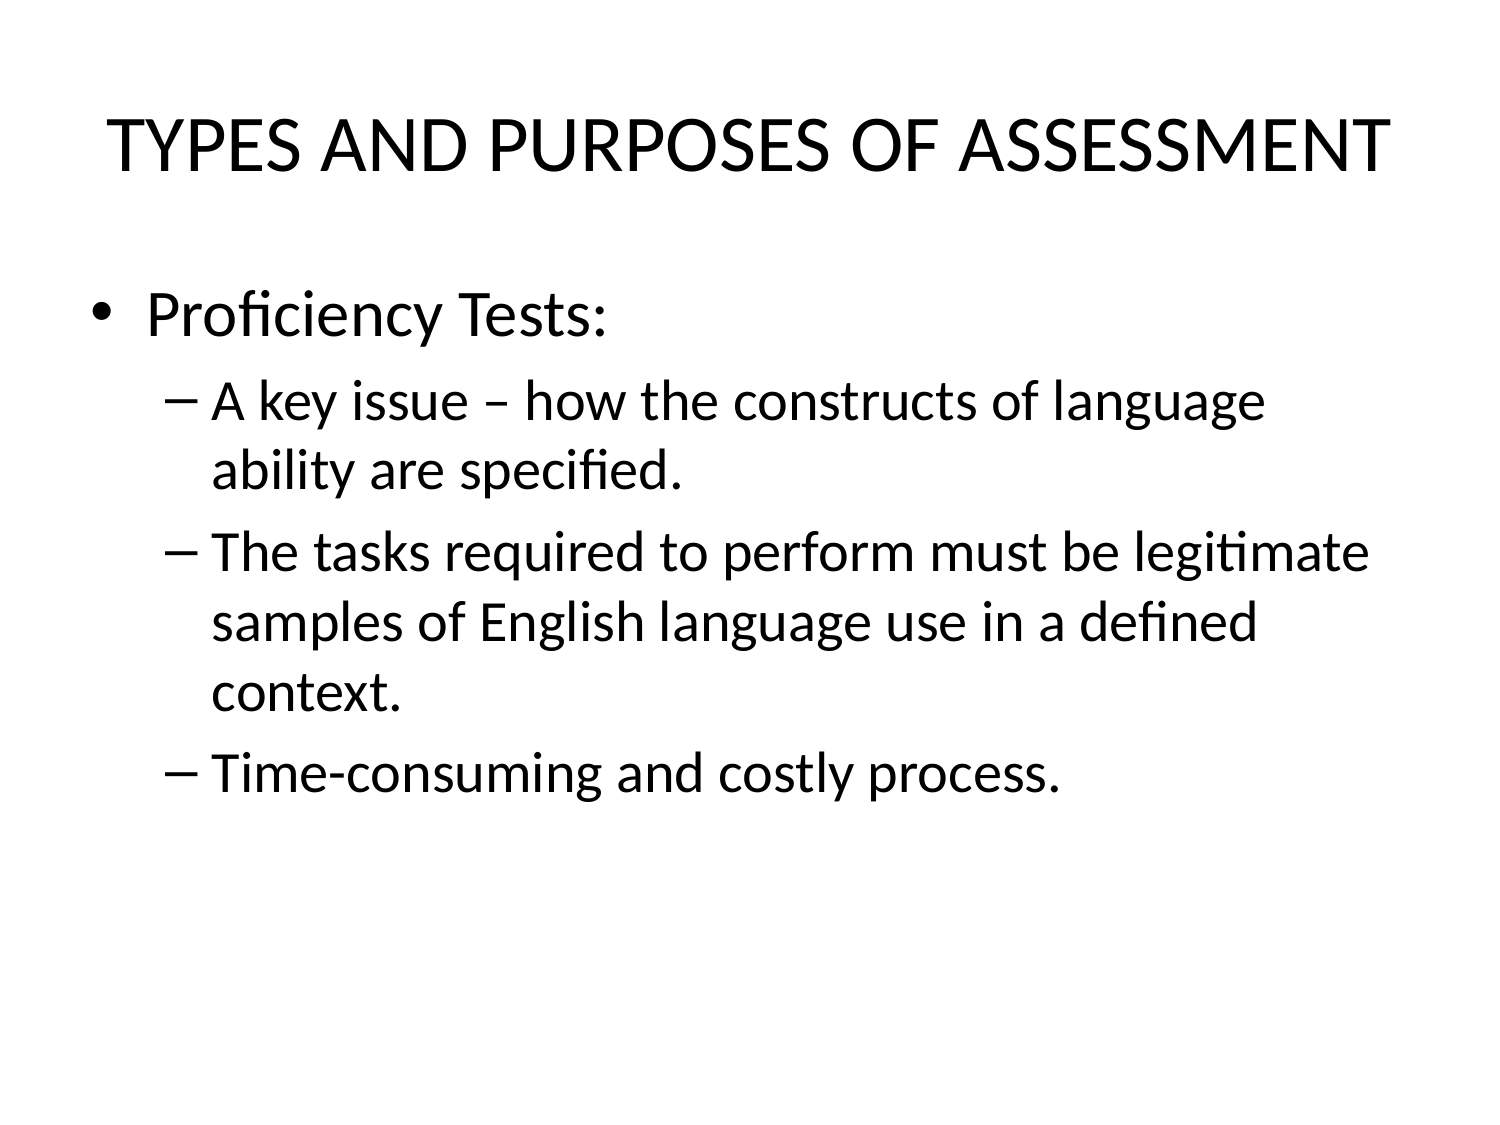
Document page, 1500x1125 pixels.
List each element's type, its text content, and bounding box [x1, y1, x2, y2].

list Proficiency Tests: A key issue – how the constructs of language ability are specified. The tasks required to perform must be legitimate samples of English language use in a defined context. Time-consuming and costly process. [75, 262, 1425, 1075]
title TYPES AND PURPOSES OF ASSESSMENT [75, 45, 1425, 233]
